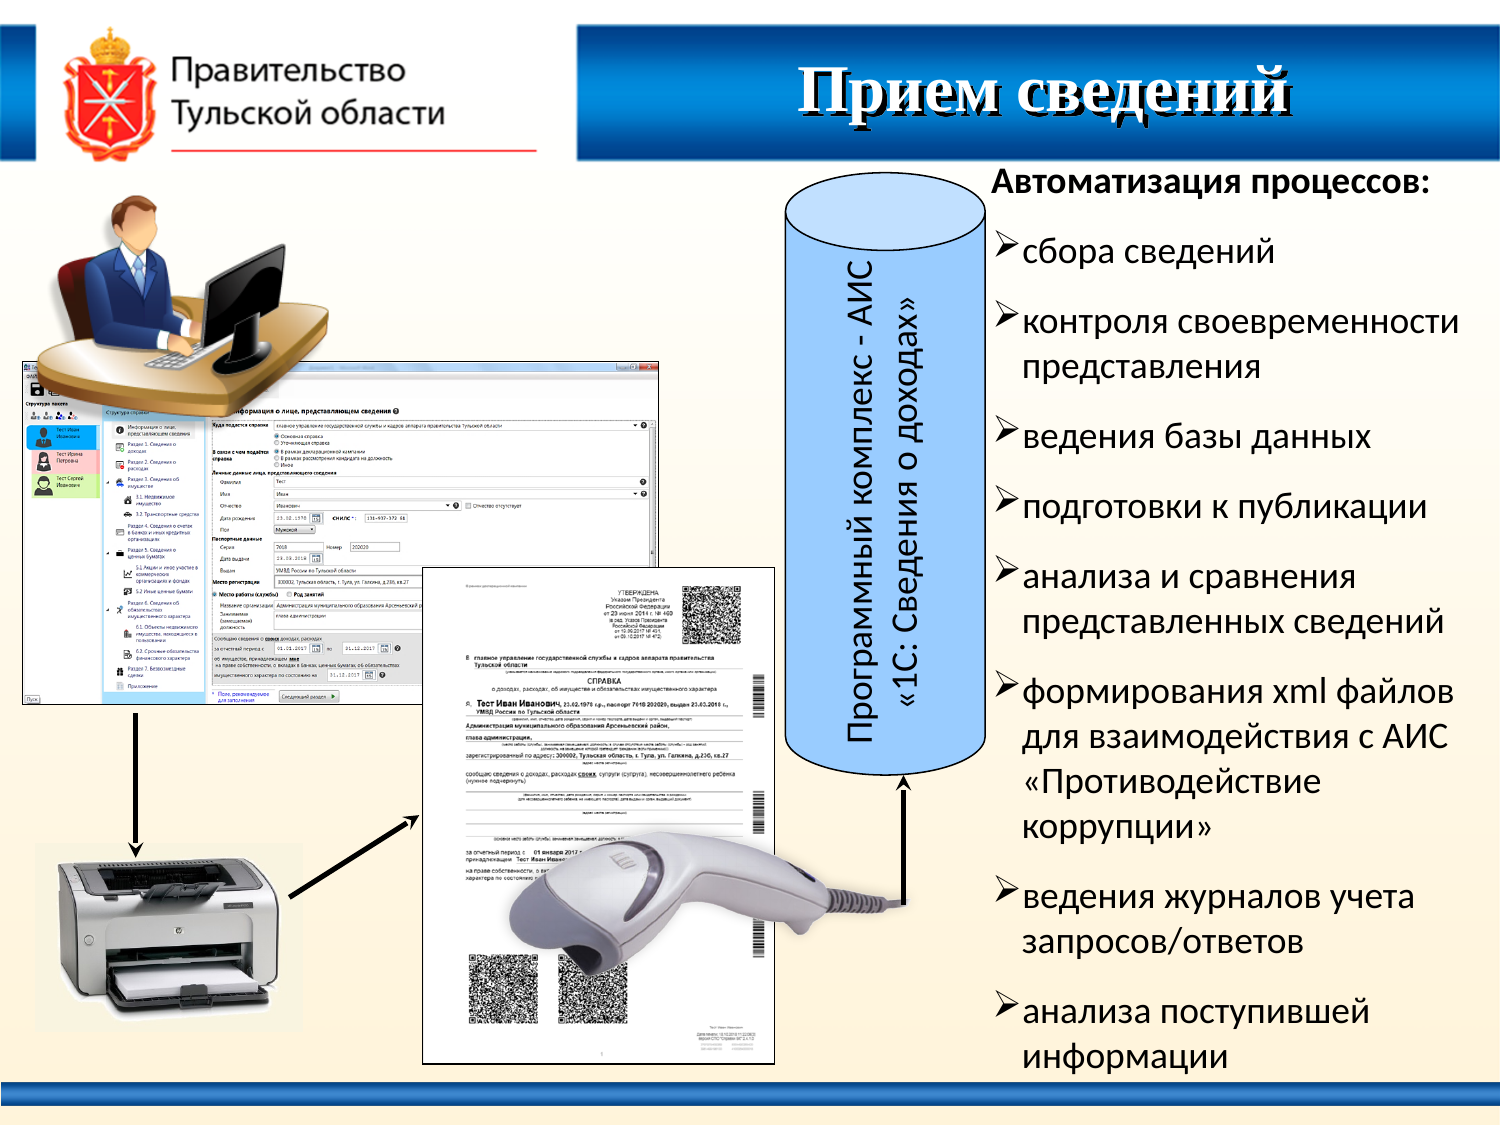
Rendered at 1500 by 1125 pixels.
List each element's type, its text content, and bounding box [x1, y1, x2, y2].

picture [0, 0, 1500, 1125]
text_box Автоматизация процессов: сбора сведений контроля своевременности представления ведения базы данных подготовки к публикации анализа и сравнения представленных сведений формирования xml файлов для взаимодействия с АИС «Противодействие коррупции» ведения журналов учета запросов/ответов анализа поступившей информации [950, 148, 1495, 1080]
text_box Прием сведений [587, 42, 1500, 149]
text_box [288, 814, 420, 898]
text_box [619, 172, 1141, 776]
